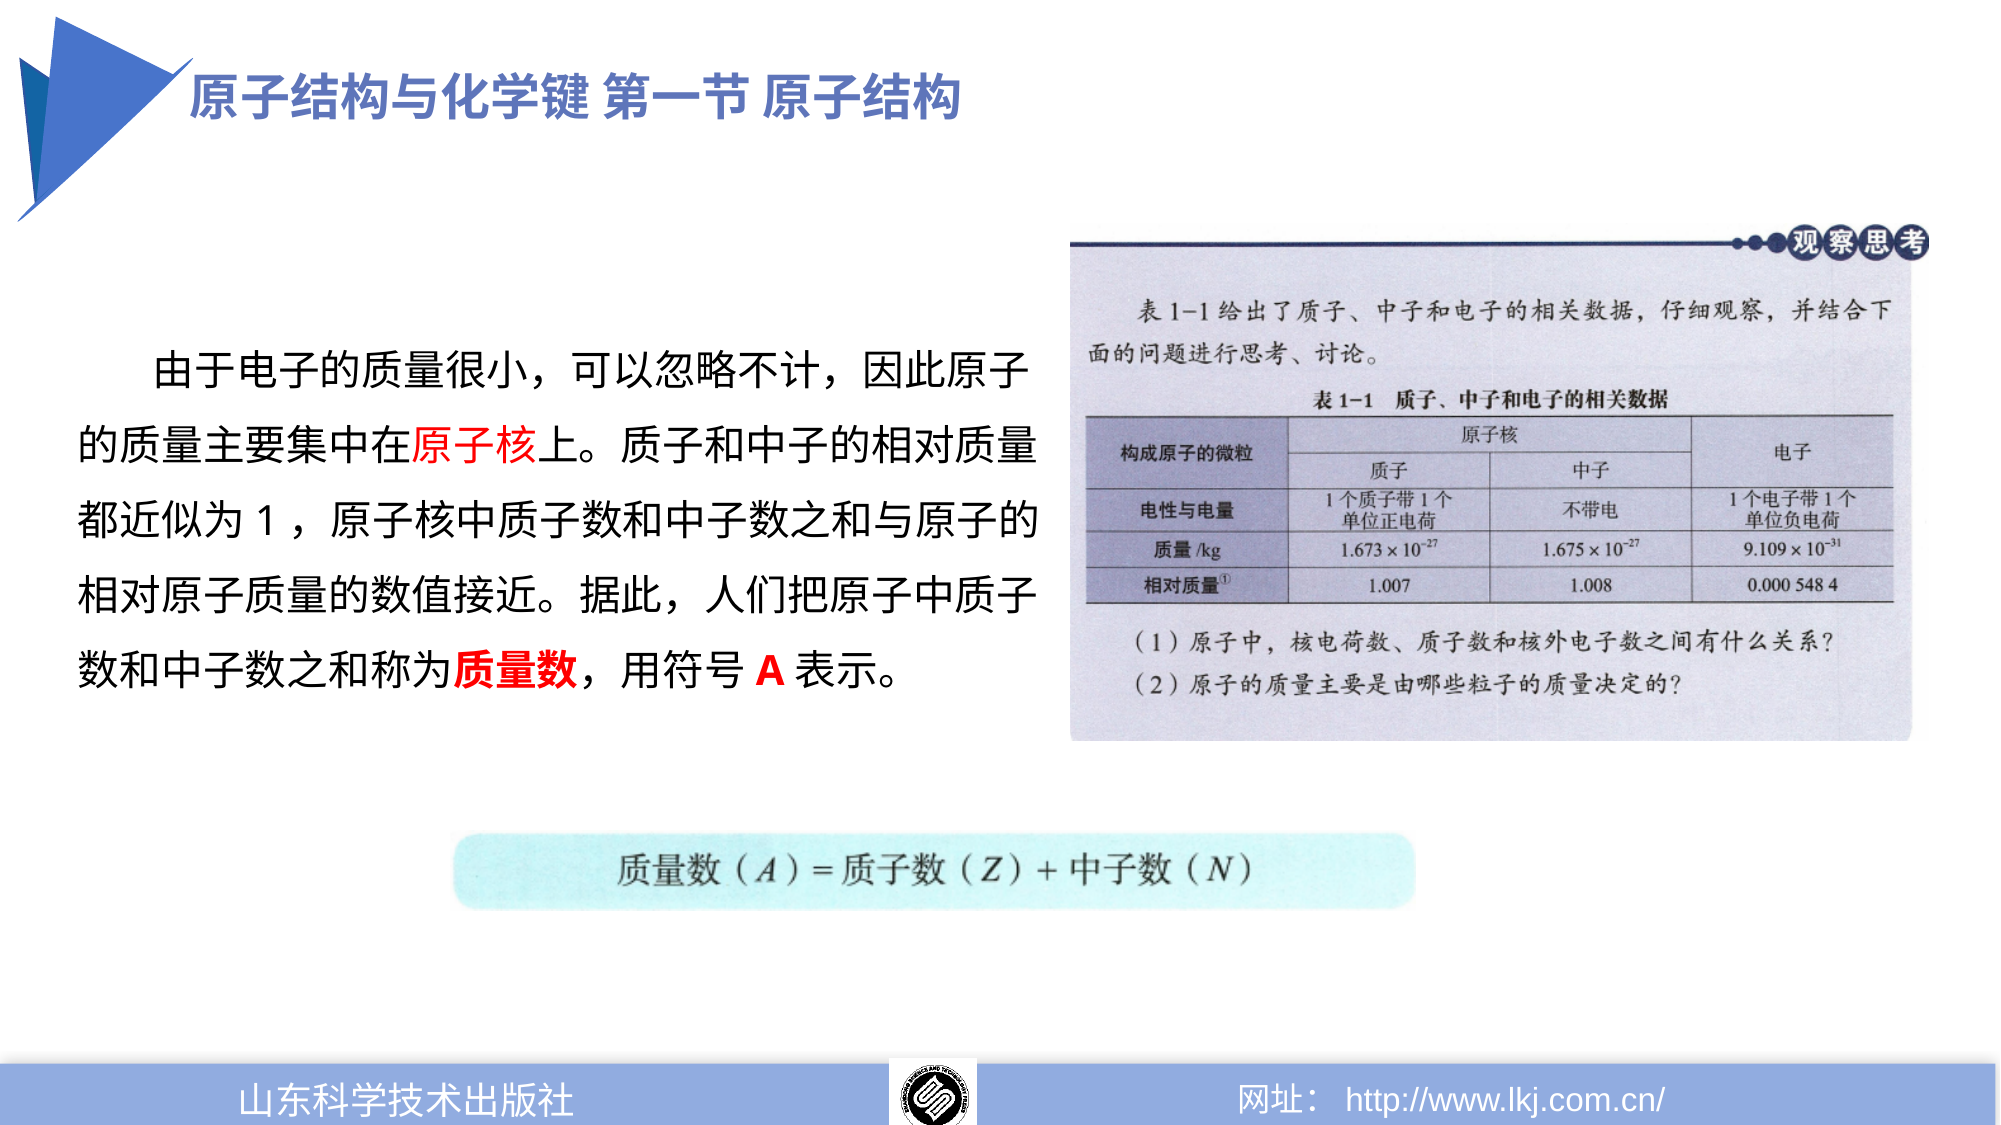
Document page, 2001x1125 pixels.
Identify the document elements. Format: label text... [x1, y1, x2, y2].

text_box [0, 1062, 889, 1125]
text_box 原子结构与化学键 第一节 原子结构 [175, 58, 1257, 194]
text_box 由于电子的质量很小，可以忽略不计，因此原子的质量主要集中在原子核上。质子和中子的相对质量都近似为1，原子核中质子数和中子数之和与原子的相对原子质量的数值接近。据此，人们把原子中质子数和中子数之和称为质量数，用符号A表示。 [63, 311, 1056, 591]
text_box 网址：http://www.lkj.com.cn/ [1222, 1070, 1890, 1125]
text_box [978, 1062, 1997, 1125]
picture [450, 829, 1417, 912]
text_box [0, 29, 226, 182]
picture [1069, 223, 1929, 741]
picture [889, 1058, 978, 1125]
text_box 山东科学技术出版社 [222, 1069, 889, 1125]
